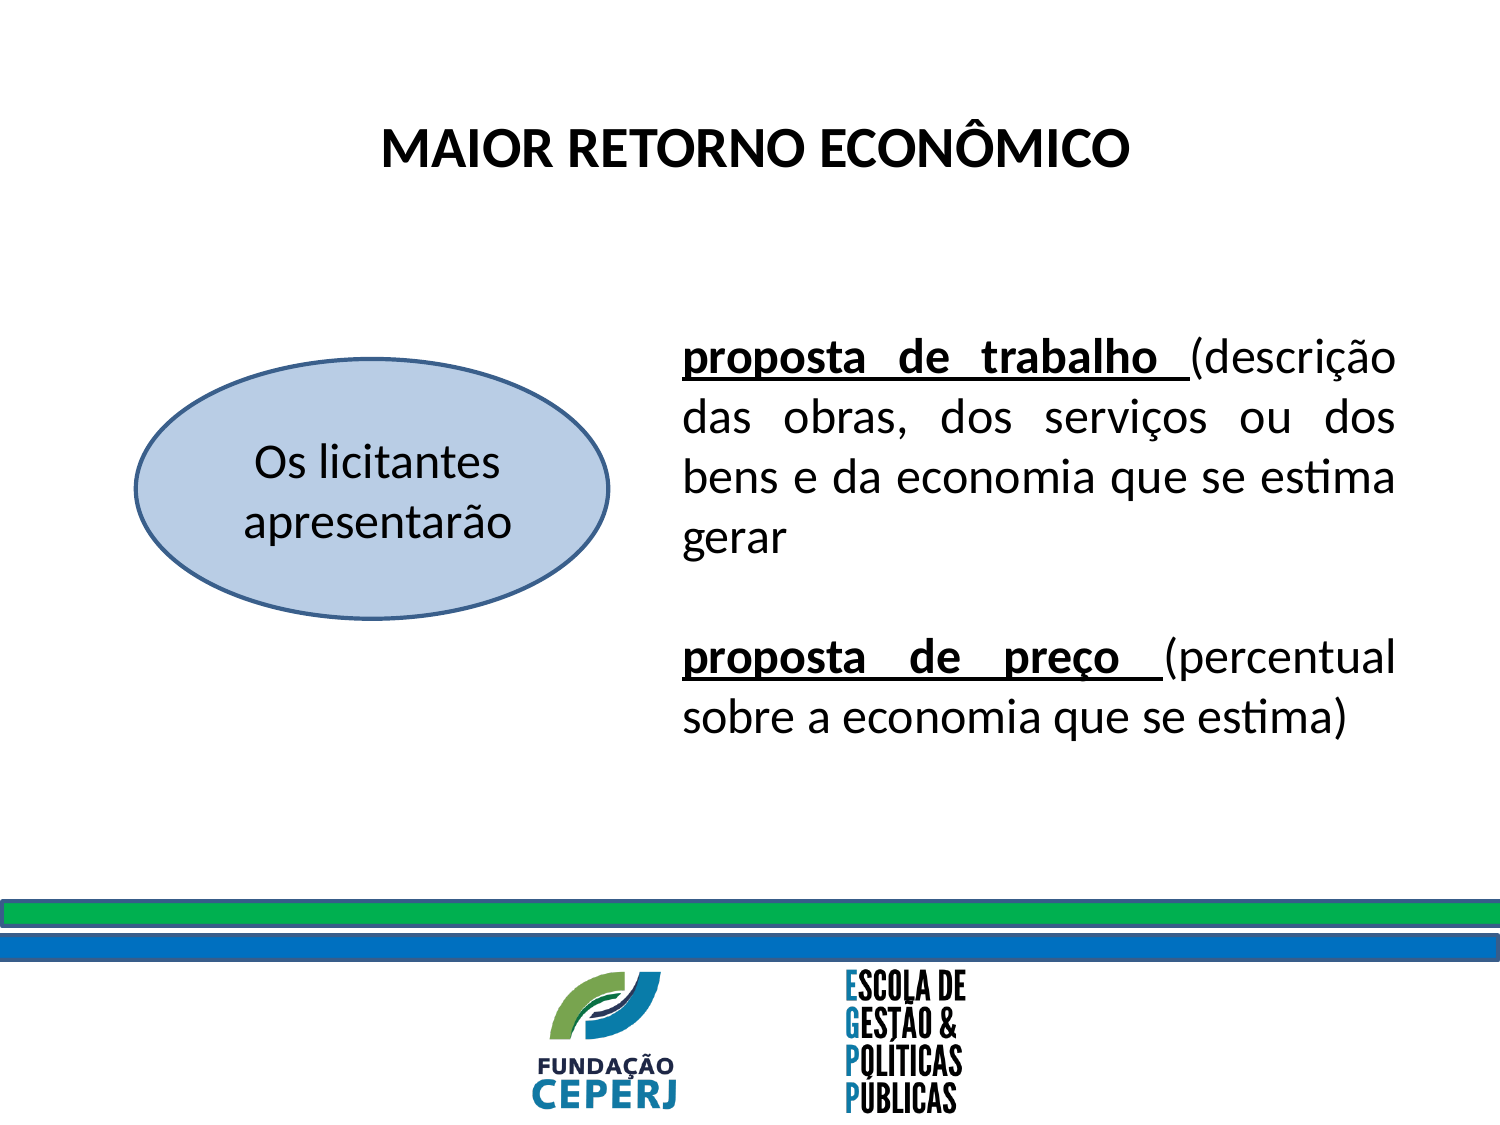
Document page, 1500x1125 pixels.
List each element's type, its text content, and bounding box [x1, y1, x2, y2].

picture [0, 933, 1500, 1119]
text_box Os licitantes apresentarão [123, 420, 632, 556]
picture [0, 899, 1500, 928]
text_box MAIOR RETORNO ECONÔMICO [64, 101, 1447, 257]
text_box [168, 356, 576, 420]
text_box proposta de trabalho (descrição das obras, dos serviços ou dos bens e da economia que se estima gerar proposta de preço (percentual sobre a economia que se estima) [667, 256, 1412, 812]
picture [513, 964, 703, 1117]
text_box [166, 556, 578, 621]
